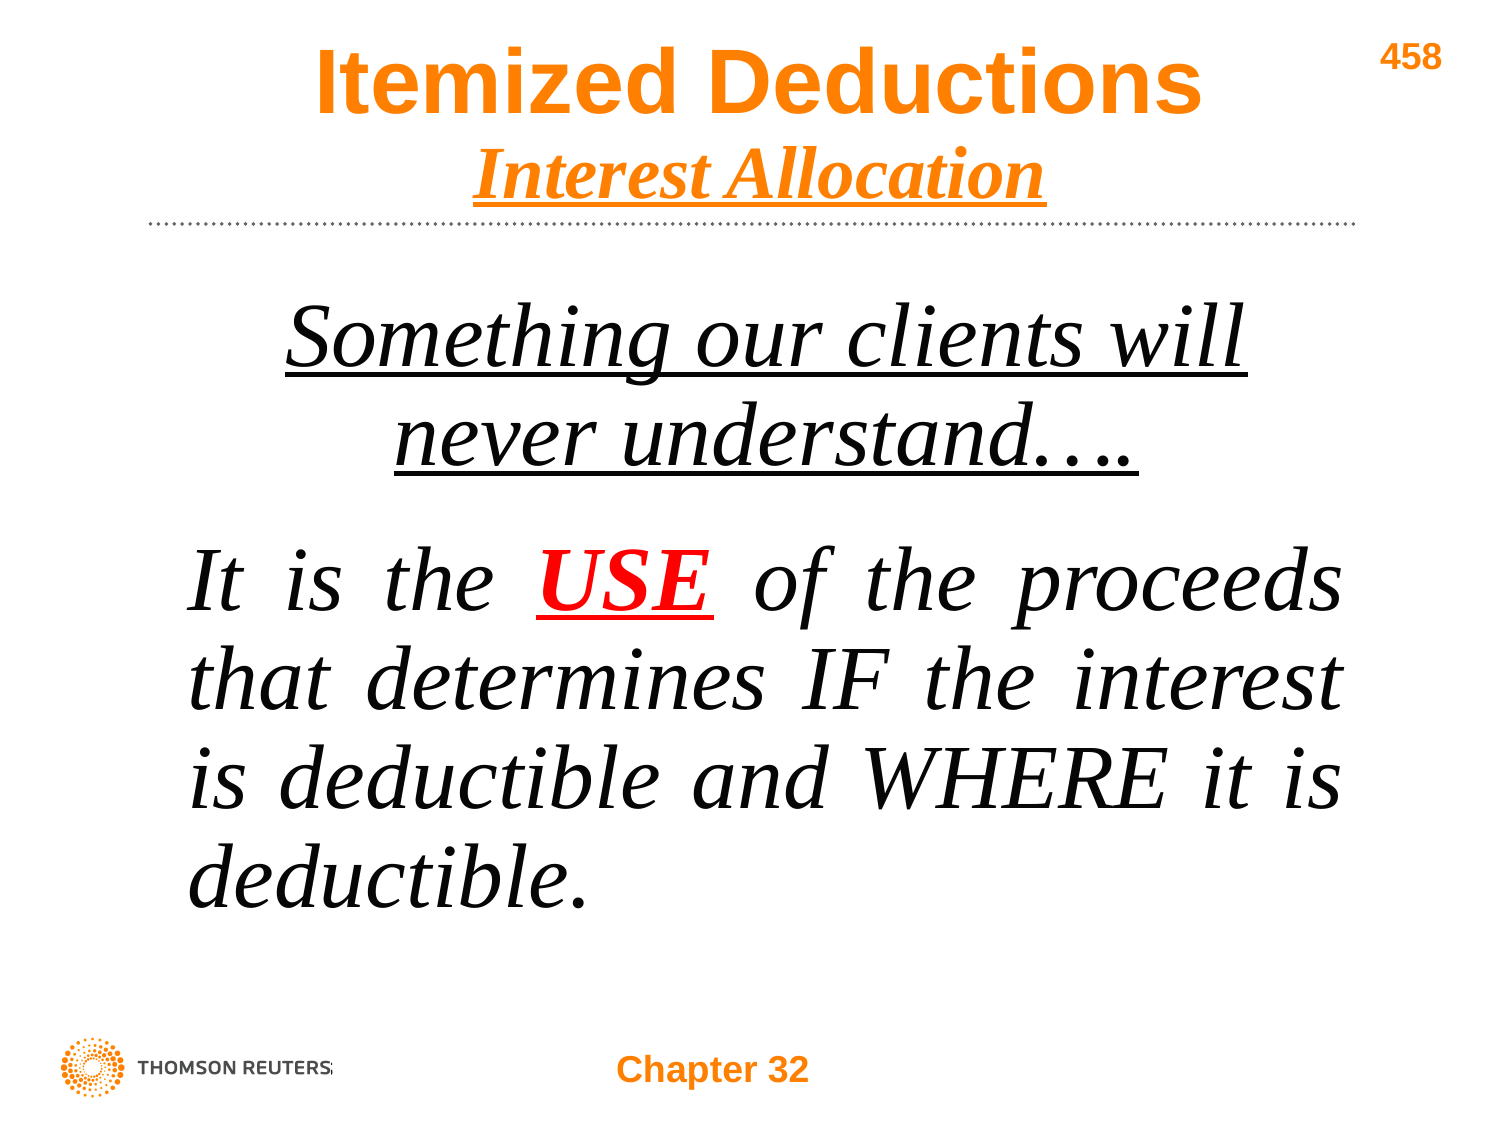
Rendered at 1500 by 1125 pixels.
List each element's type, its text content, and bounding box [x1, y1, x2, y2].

title Itemized Deductions Interest Allocation [109, 55, 1411, 215]
list Something our clients will never understand…. It is the USE of the proceeds that determines IF the interest is deductible and WHERE it is deductible. [187, 287, 1376, 951]
text_box 458 [1365, 24, 1466, 85]
picture [60, 1037, 333, 1125]
text_box Chapter 32 [601, 1037, 825, 1098]
